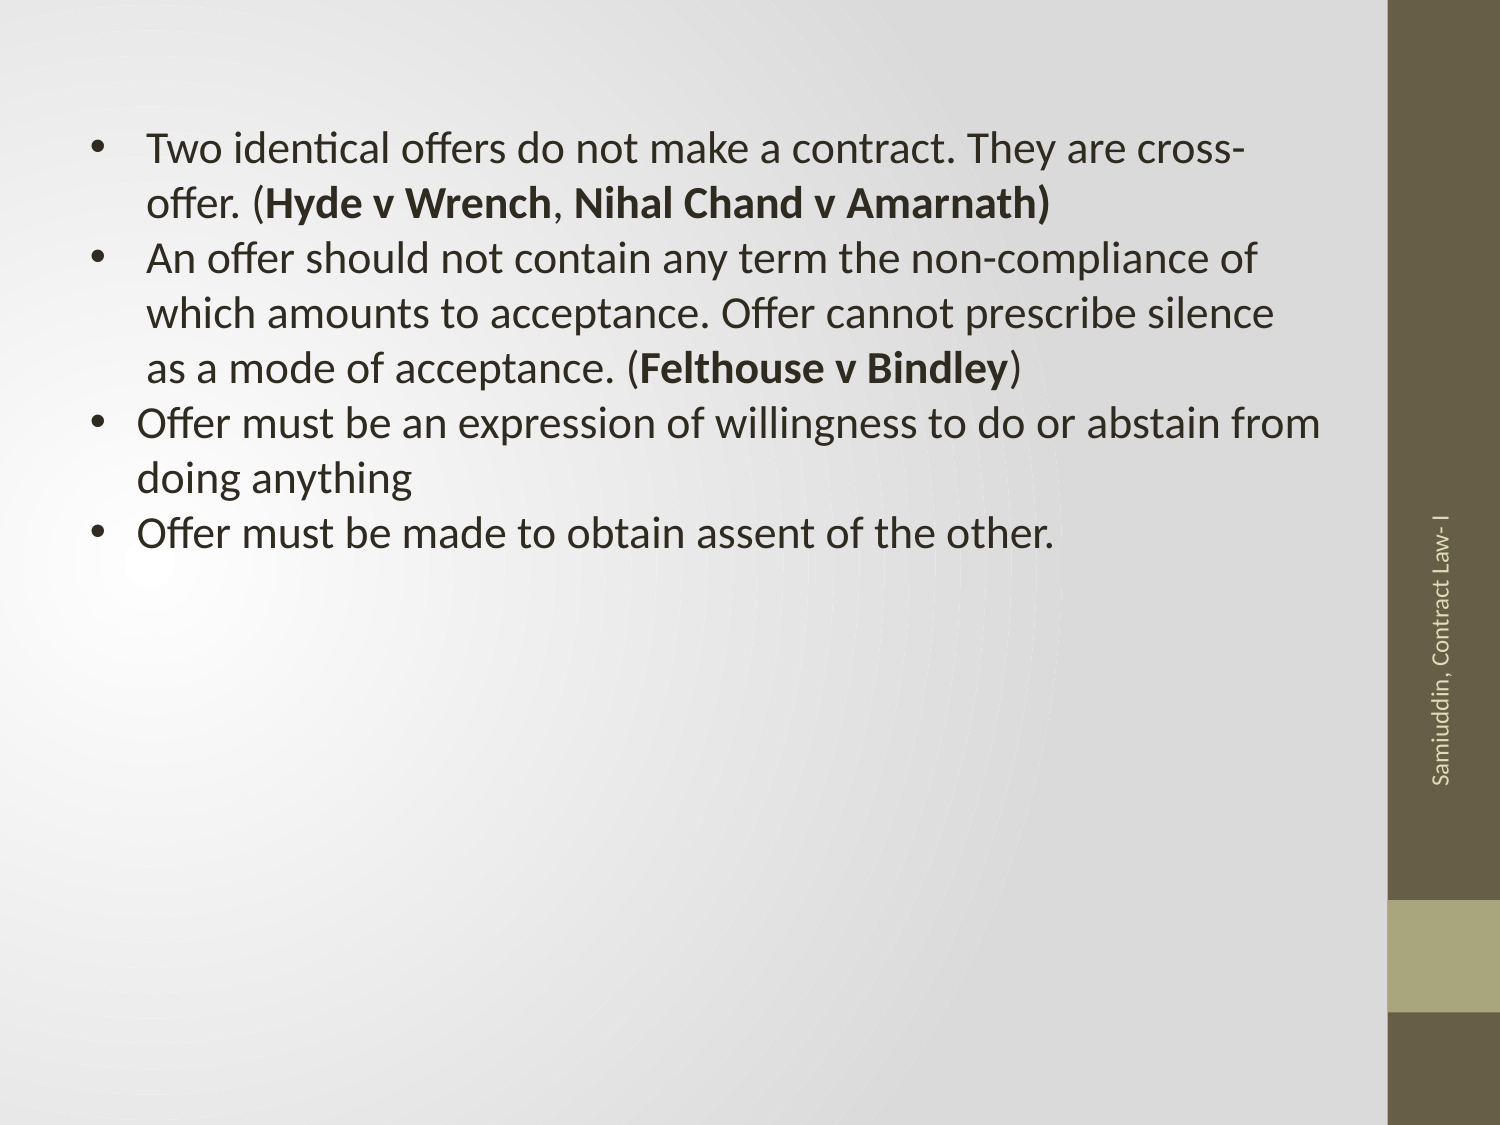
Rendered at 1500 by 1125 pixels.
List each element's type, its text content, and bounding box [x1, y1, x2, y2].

text_box Two identical offers do not make a contract. They are cross-offer. (Hyde v Wrench, Nihal Chand v Amarnath) An offer should not contain any term the non-compliance of which amounts to acceptance. Offer cannot prescribe silence as a mode of acceptance. (Felthouse v Bindley) Offer must be an expression of willingness to do or abstain from doing anything Offer must be made to obtain assent of the other. [74, 110, 1338, 611]
footer Samiuddin, Contract Law- I [1408, 500, 1469, 889]
